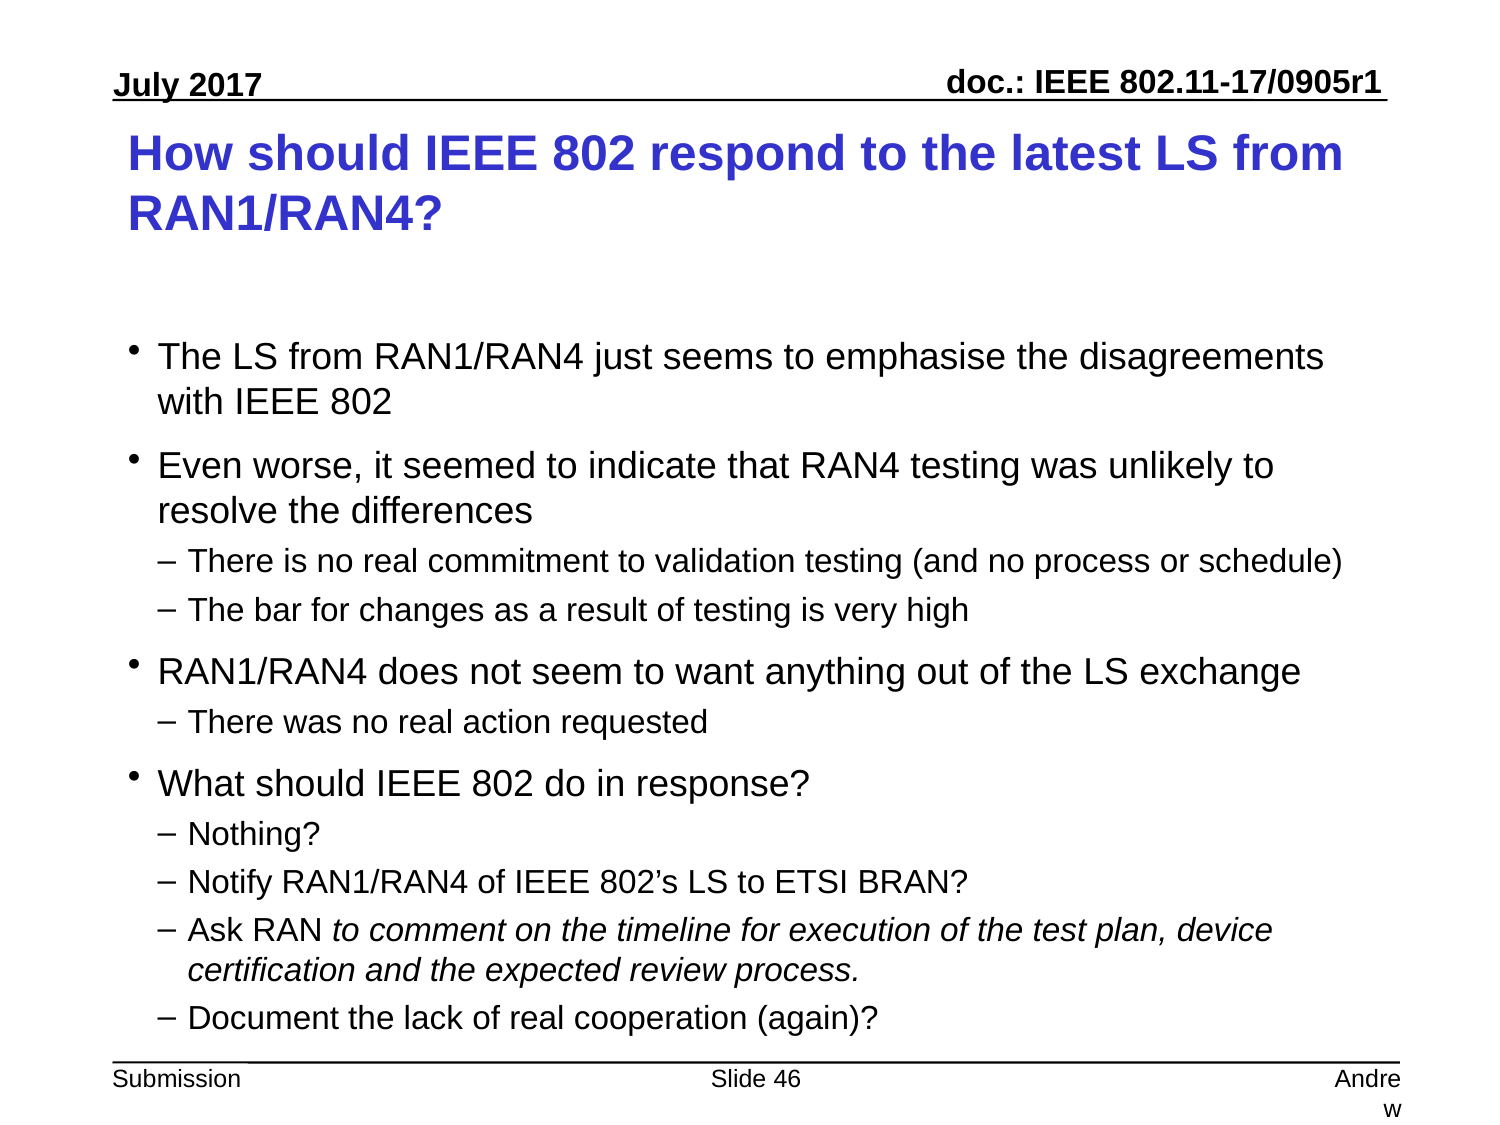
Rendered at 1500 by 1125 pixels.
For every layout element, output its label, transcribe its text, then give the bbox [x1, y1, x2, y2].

title How should IEEE 802 respond to the latest LS from RAN1/RAN4? [112, 112, 1388, 288]
list The LS from RAN1/RAN4 just seems to emphasise the disagreements with IEEE 802 Even worse, it seemed to indicate that RAN4 testing was unlikely to resolve the differences There is no real commitment to validation testing (and no process or schedule) The bar for changes as a result of testing is very high RAN1/RAN4 does not seem to want anything out of the LS exchange There was no real action requested What should IEEE 802 do in response? Nothing? Notify RAN1/RAN4 of IEEE 802’s LS to ETSI BRAN? Ask RAN to comment on the timeline for execution of the test plan, device certification and the expected review process. Document the lack of real cooperation (again)? [112, 324, 1388, 1000]
slide_number Slide 46 [709, 1061, 803, 1093]
footer Andrew Myles, Cisco [1320, 1061, 1402, 1093]
